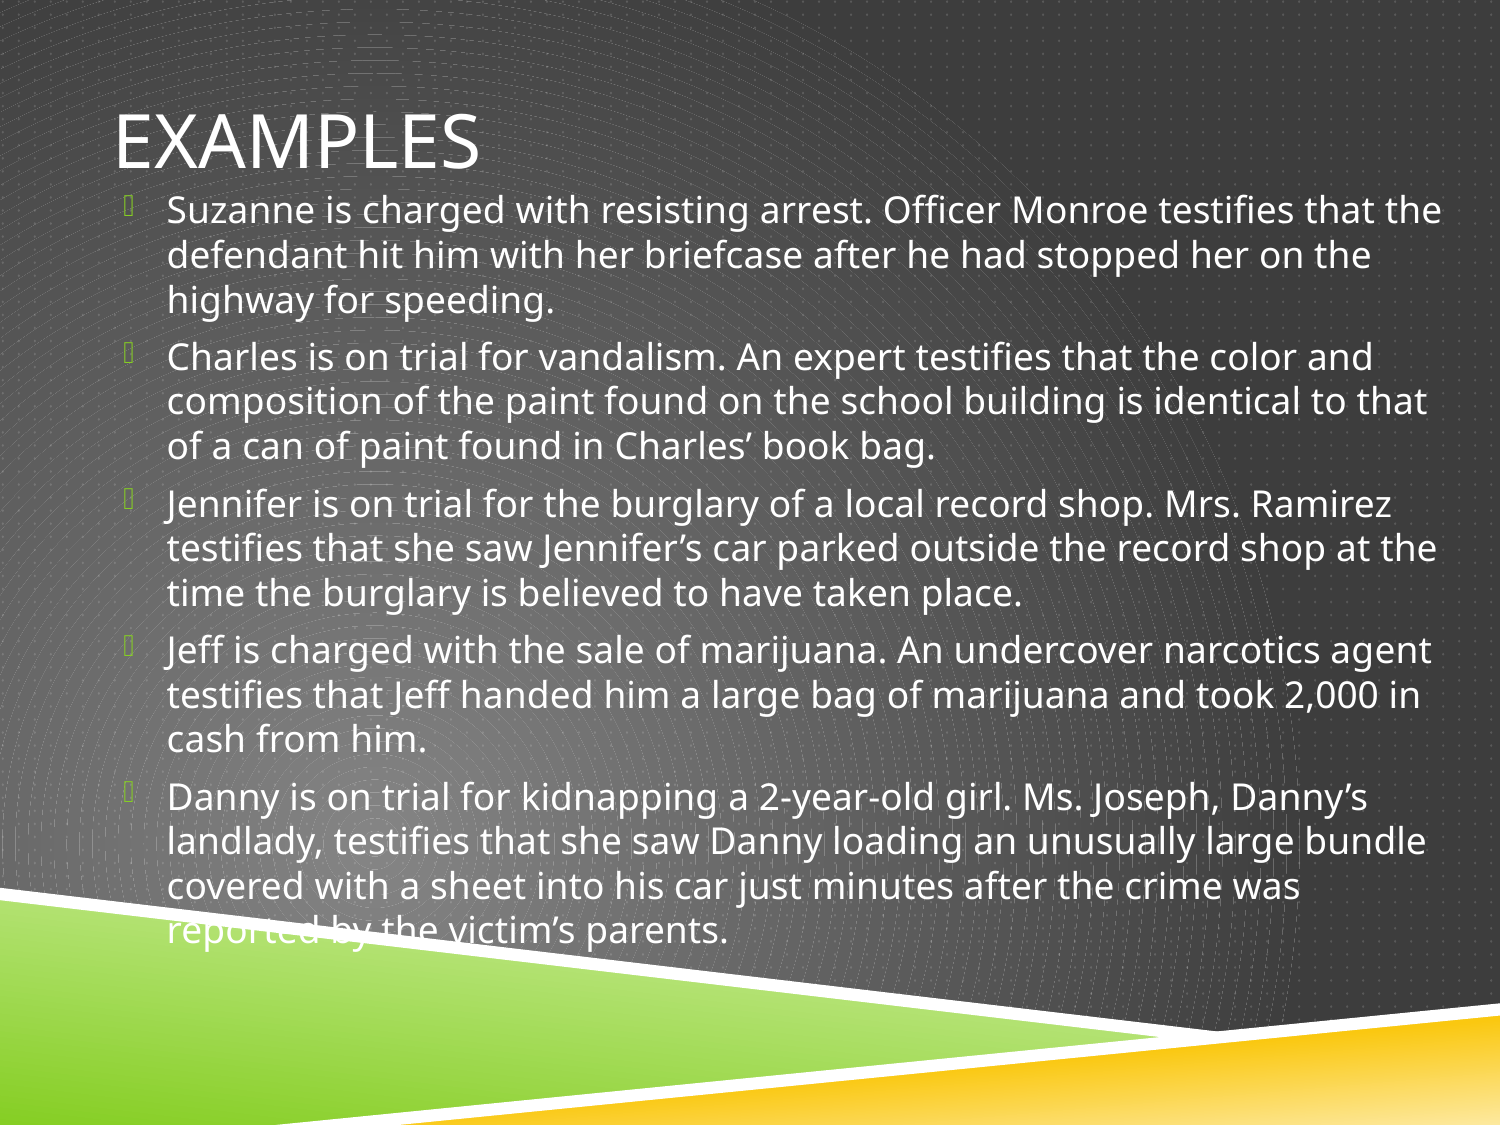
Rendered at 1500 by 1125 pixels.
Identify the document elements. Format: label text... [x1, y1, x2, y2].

list Suzanne is charged with resisting arrest. Officer Monroe testifies that the defendant hit him with her briefcase after he had stopped her on the highway for speeding. Charles is on trial for vandalism. An expert testifies that the color and composition of the paint found on the school building is identical to that of a can of paint found in Charles’ book bag. Jennifer is on trial for the burglary of a local record shop. Mrs. Ramirez testifies that she saw Jennifer’s car parked outside the record shop at the time the burglary is believed to have taken place. Jeff is charged with the sale of marijuana. An undercover narcotics agent testifies that Jeff handed him a large bag of marijuana and took 2,000 in cash from him. Danny is on trial for kidnapping a 2-year-old girl. Ms. Joseph, Danny’s landlady, testifies that she saw Danny loading an unusually large bundle covered with a sheet into his car just minutes after the crime was reported by the victim’s parents. [112, 179, 1459, 961]
title Examples [112, 45, 1388, 179]
